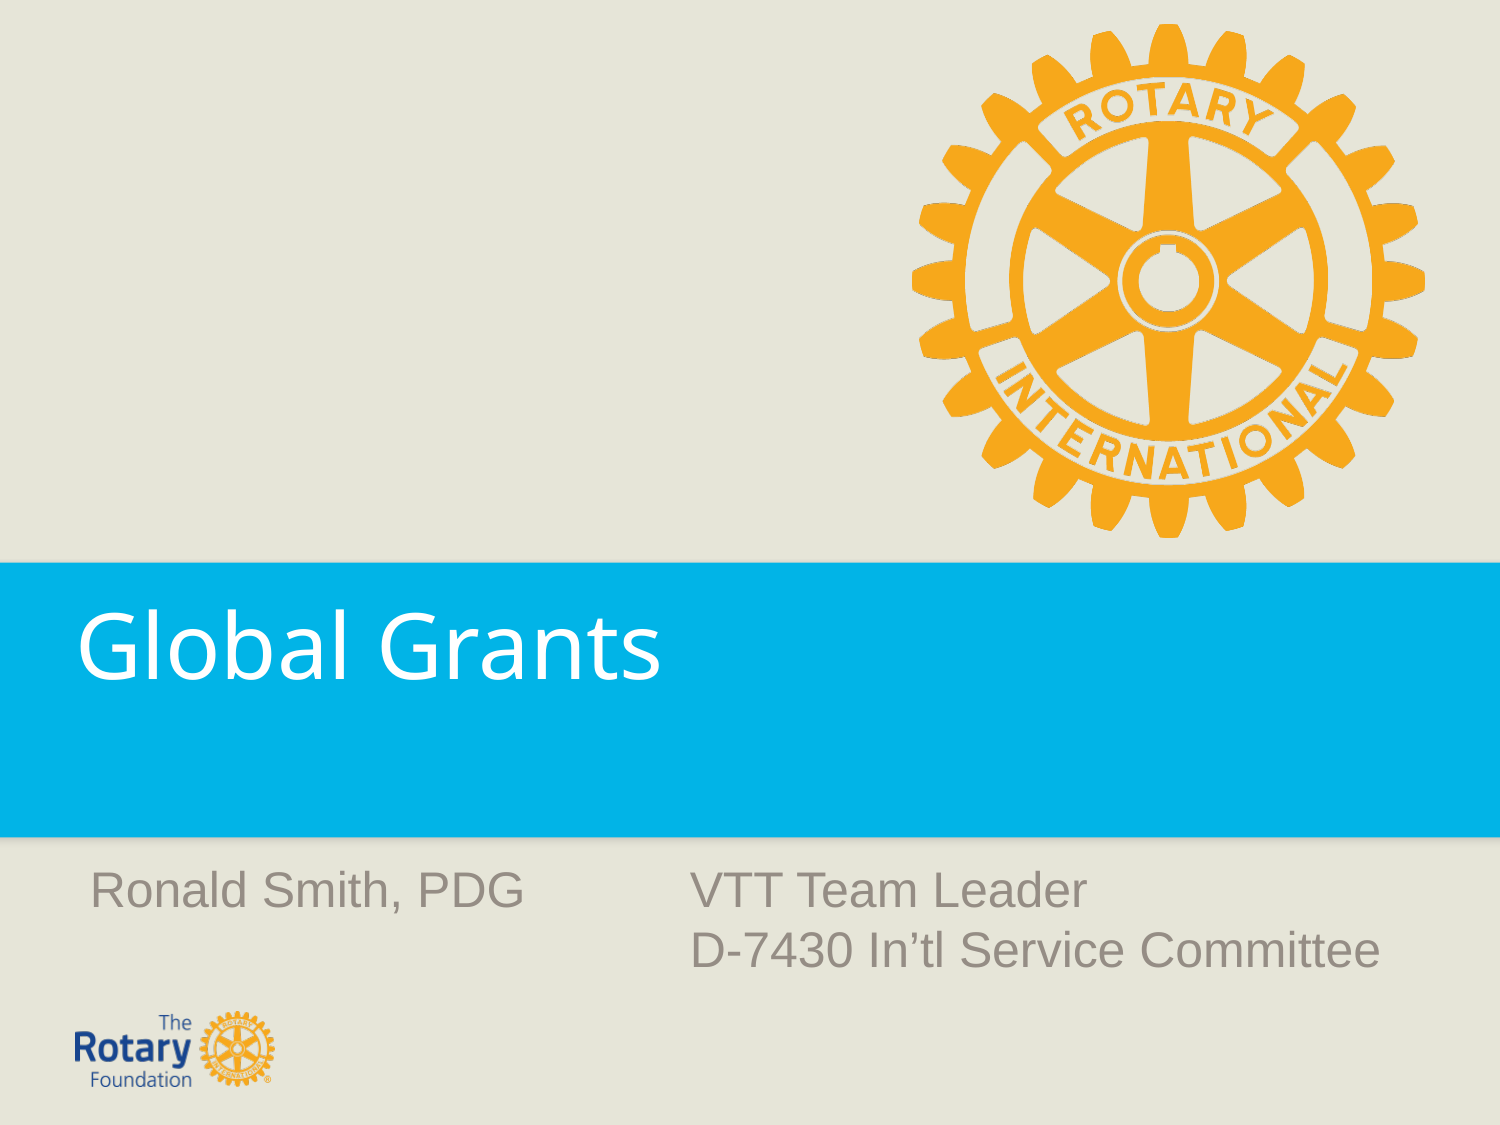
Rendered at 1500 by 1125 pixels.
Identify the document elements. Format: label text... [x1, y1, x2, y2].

text_box Global Grants [75, 587, 1475, 849]
picture [912, 24, 1425, 538]
picture [75, 1011, 275, 1087]
text_box [0, 562, 1500, 838]
text_box Ronald Smith, PDG VTT Team Leader D-7430 In’tl Service Committee [74, 849, 1488, 985]
